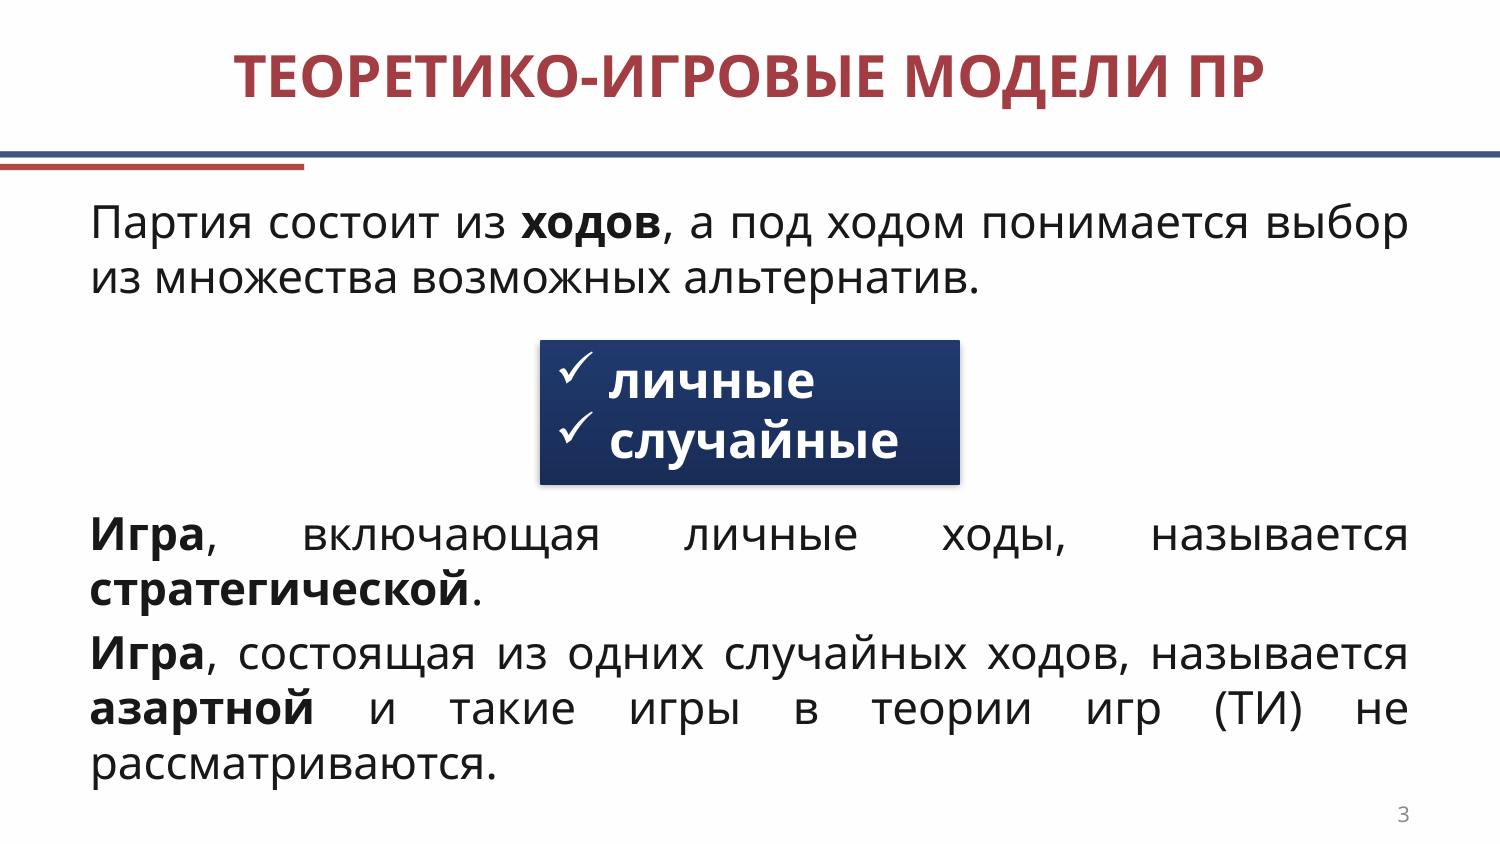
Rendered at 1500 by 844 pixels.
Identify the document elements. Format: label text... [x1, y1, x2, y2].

text_box личные случайные [540, 340, 960, 485]
title ТЕОРЕТИКО-ИГРОВЫЕ МОДЕЛИ ПР [75, 21, 1425, 127]
list Партия состоит из ходов, а под ходом понимается выбор из множества возможных альтернатив. Игра, включающая личные ходы, называется стратегической. Игра, состоящая из одних случайных ходов, называется азартной и такие игры в теории игр (ТИ) не рассматриваются. [75, 185, 1425, 794]
slide_number 3 [1340, 794, 1425, 838]
picture [0, 0, 1500, 844]
